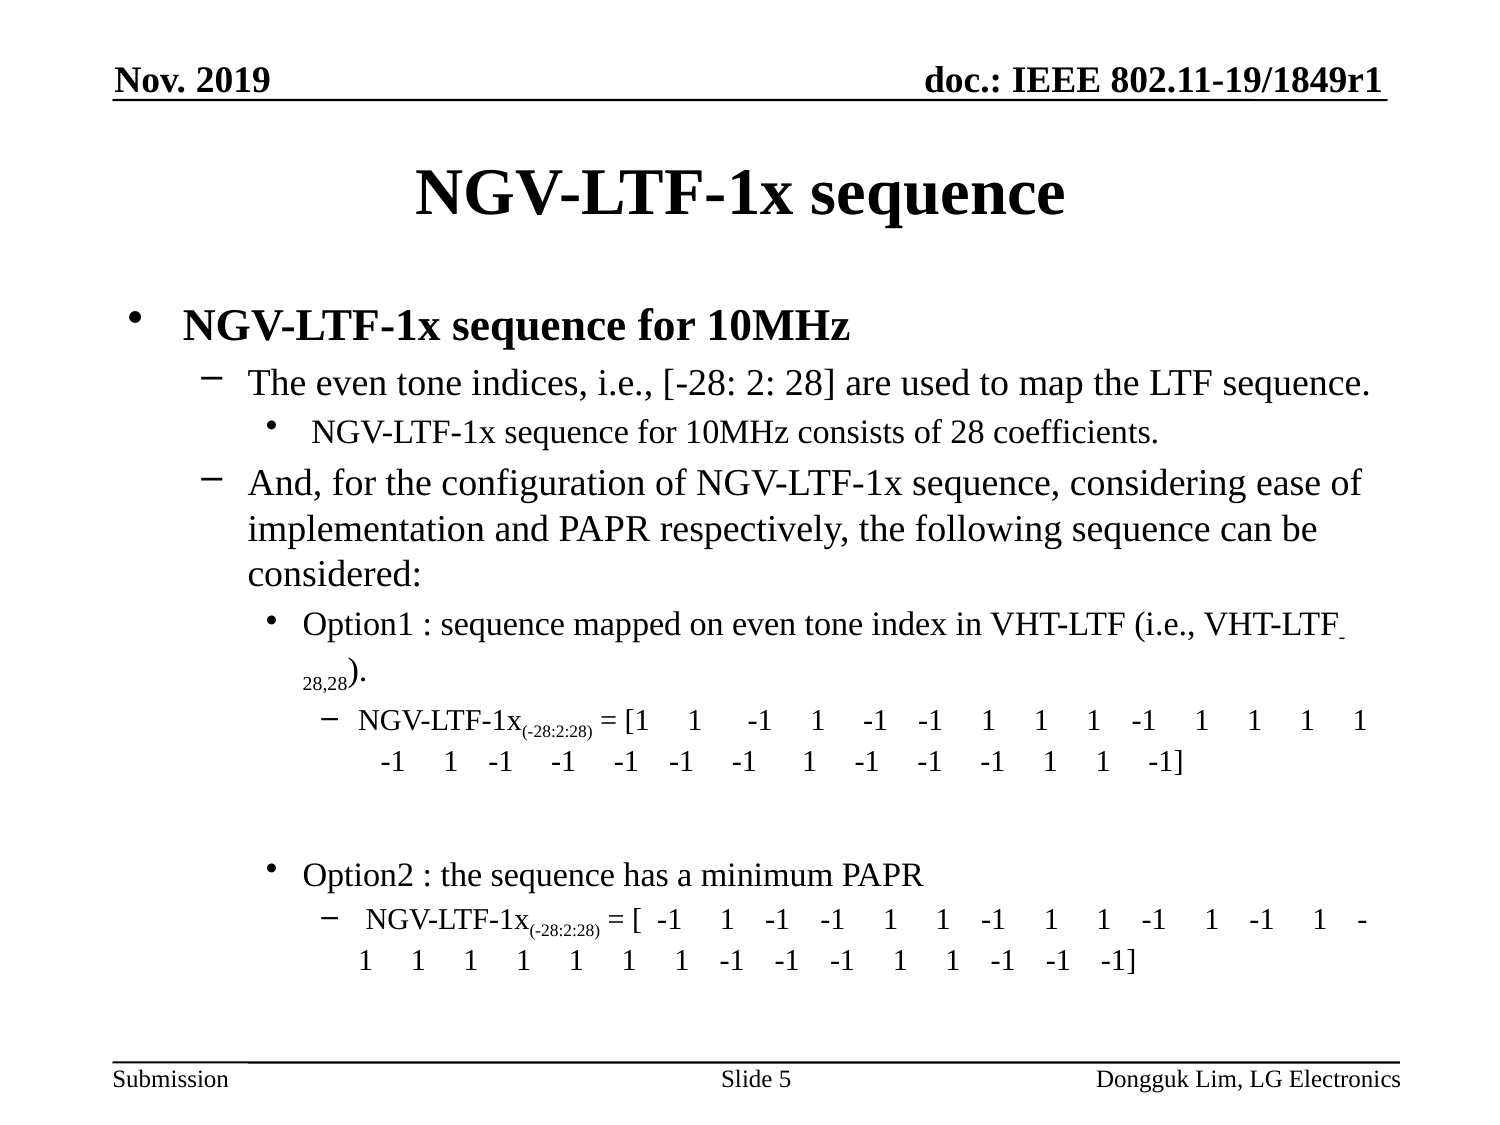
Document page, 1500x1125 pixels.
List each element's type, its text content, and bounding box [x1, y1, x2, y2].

title NGV-LTF-1x sequence [112, 112, 1388, 263]
footer Dongguk Lim, LG Electronics [1092, 1061, 1402, 1093]
list NGV-LTF-1x sequence for 10MHz The even tone indices, i.e., [-28: 2: 28] are used to map the LTF sequence. NGV-LTF-1x sequence for 10MHz consists of 28 coefficients. And, for the configuration of NGV-LTF-1x sequence, considering ease of implementation and PAPR respectively, the following sequence can be considered: Option1 : sequence mapped on even tone index in VHT-LTF (i.e., VHT-LTF-28,28). NGV-LTF-1x(-28:2:28) = [1 1 -1 1 -1 -1 1 1 1 -1 1 1 1 1 -1 1 -1 -1 -1 -1 -1 1 -1 -1 -1 1 1 -1] Option2 : the sequence has a minimum PAPR NGV-LTF-1x(-28:2:28) = [ -1 1 -1 -1 1 1 -1 1 1 -1 1 -1 1 -1 1 1 1 1 1 1 -1 -1 -1 1 1 -1 -1 -1] [112, 287, 1388, 1000]
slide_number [114, 54, 273, 101]
slide_number Slide 5 [712, 1061, 800, 1093]
